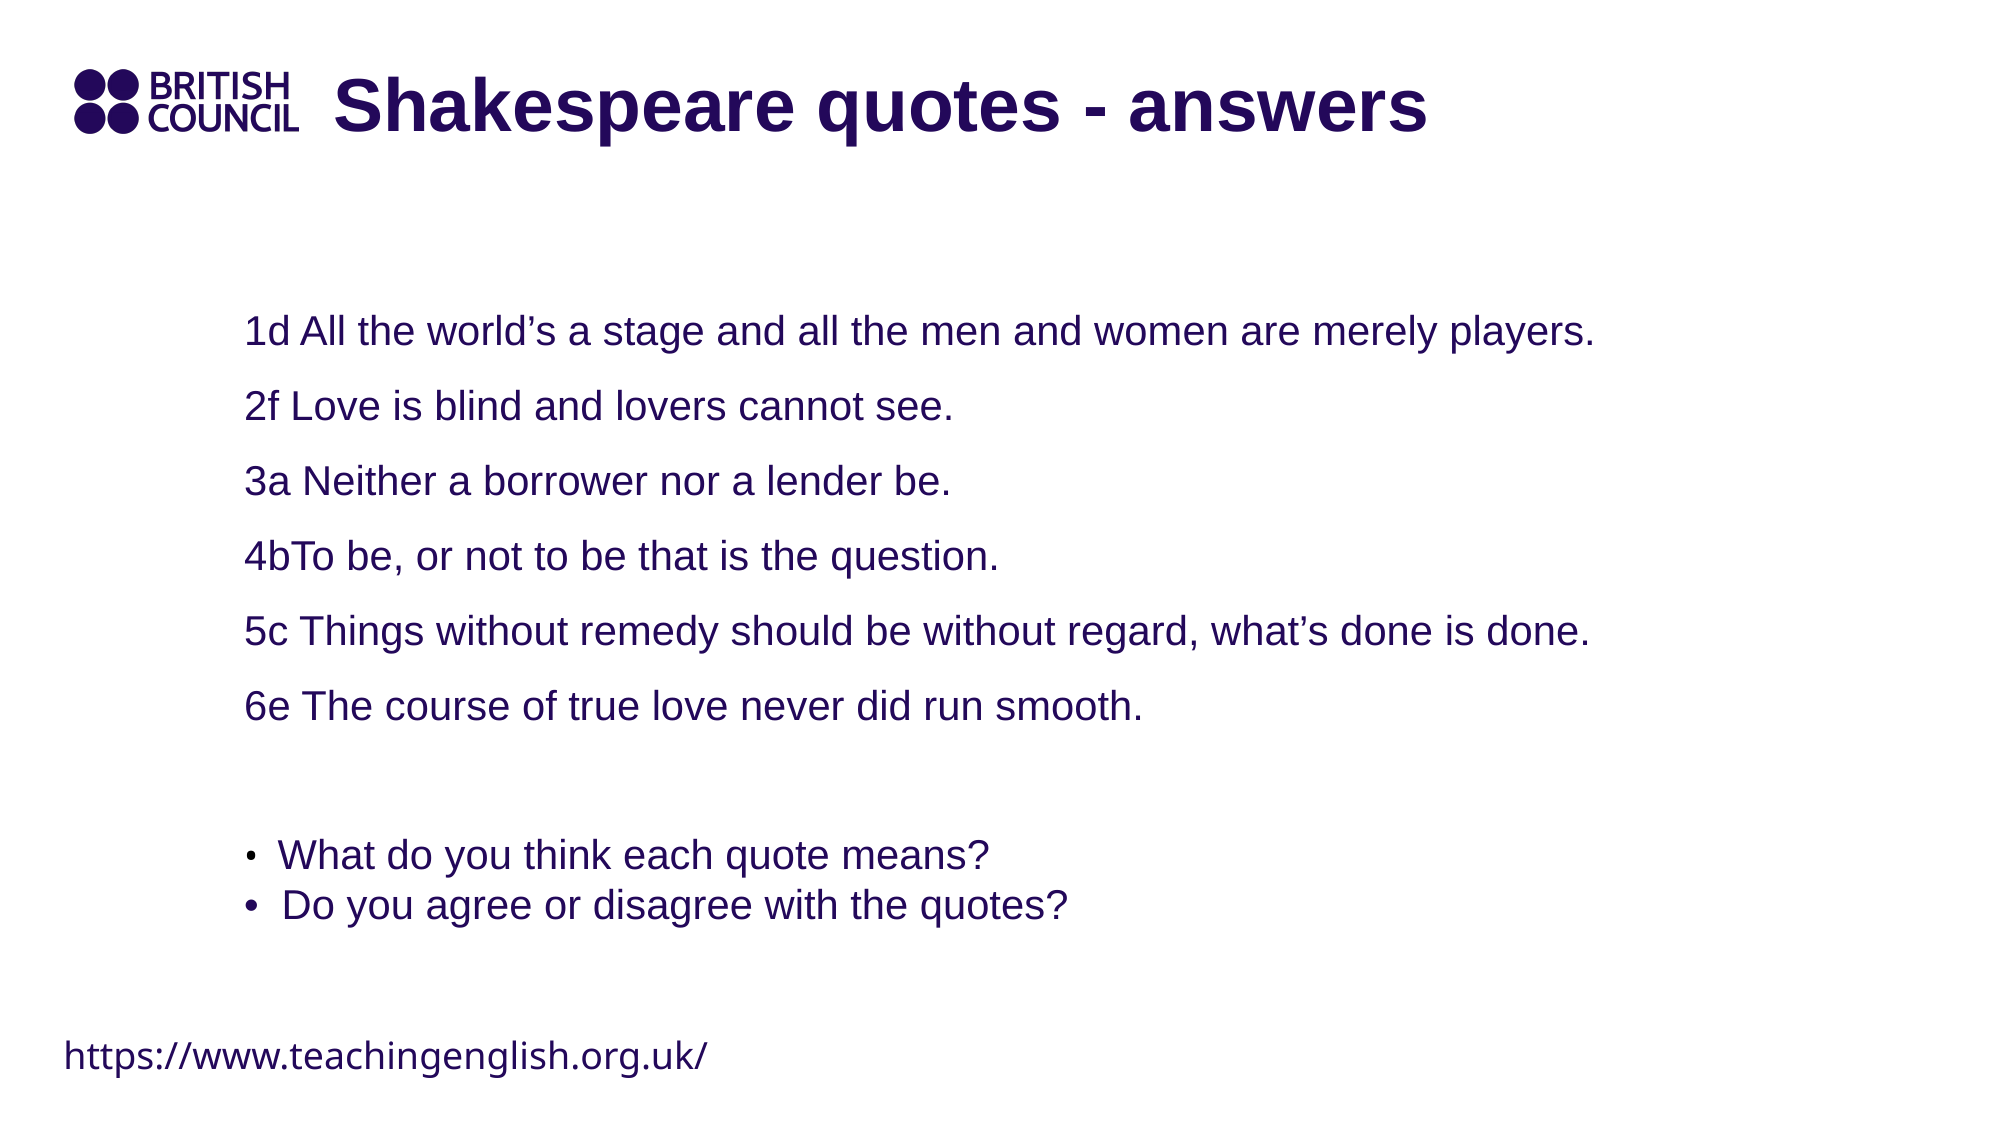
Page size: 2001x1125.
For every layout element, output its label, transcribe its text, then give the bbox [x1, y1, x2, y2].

text_box 1d All the world’s a stage and all the men and women are merely players. 2f Love is blind and lovers cannot see. 3a Neither a borrower nor a lender be. 4bTo be, or not to be that is the question. 5c Things without remedy should be without regard, what’s done is done. 6e The course of true love never did run smooth. [229, 271, 1683, 1007]
text_box Shakespeare quotes - answers [318, 48, 1448, 154]
picture [74, 69, 299, 135]
text_box https://www.teachingenglish.org.uk/ [48, 1024, 1049, 1085]
text_box • What do you think each quote means? • Do you agree or disagree with the quotes? [229, 820, 1230, 936]
